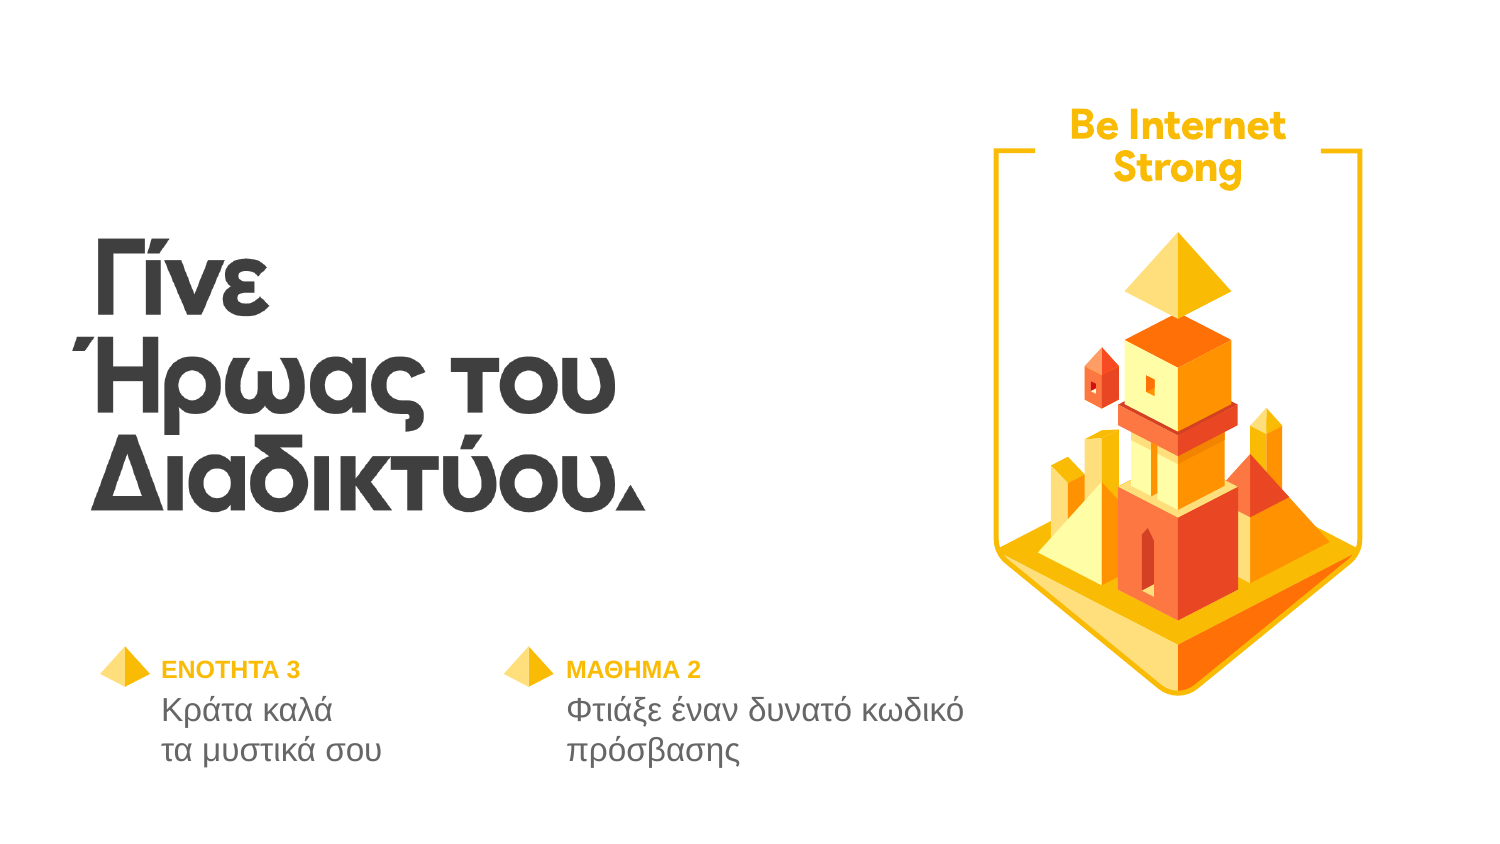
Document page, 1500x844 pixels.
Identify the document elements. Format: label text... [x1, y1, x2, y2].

text_box Φτιάξε έναν δυνατό κωδικό πρόσβασης [551, 673, 1070, 738]
text_box ΜΑΘΗΜΑ 2 [551, 638, 822, 673]
text_box ΕΝΟΤΗΤΑ 3 [146, 638, 417, 673]
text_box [99, 645, 151, 688]
text_box Κράτα καλά τα μυστικά σου [146, 673, 508, 738]
picture [34, 169, 713, 572]
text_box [502, 645, 555, 688]
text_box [971, 66, 1383, 721]
